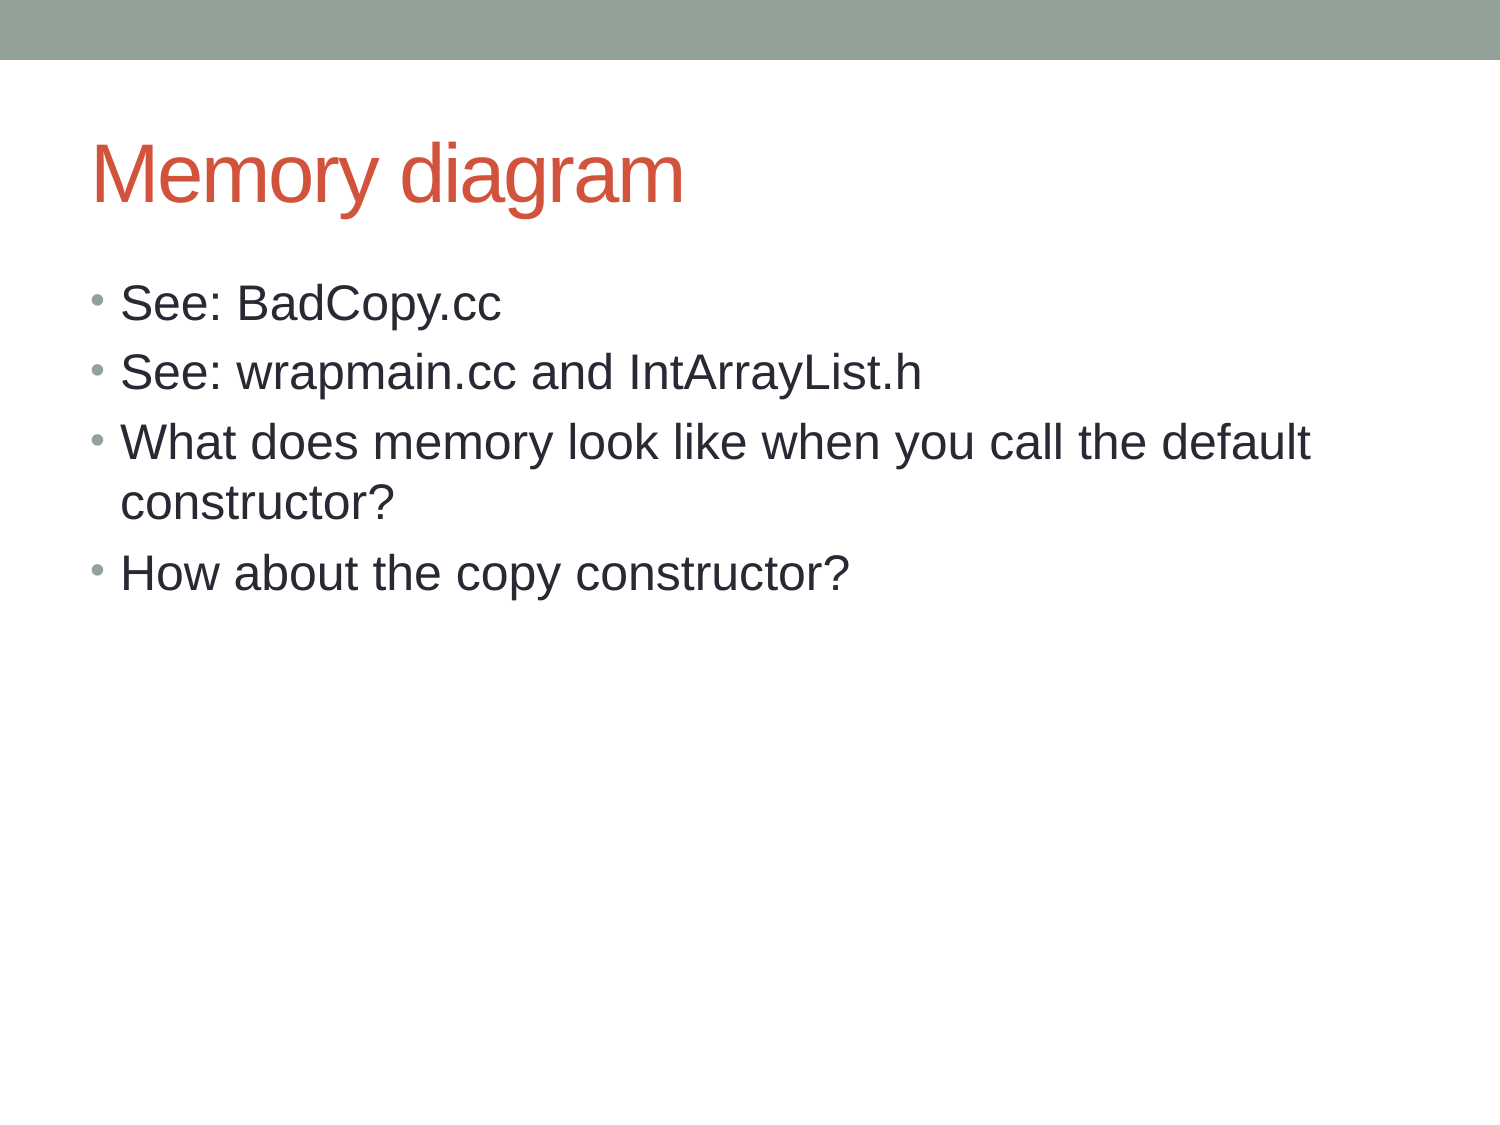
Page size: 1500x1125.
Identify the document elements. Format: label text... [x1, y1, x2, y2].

title Memory diagram [75, 87, 1425, 250]
list See: BadCopy.cc See: wrapmain.cc and IntArrayList.h What does memory look like when you call the default constructor? How about the copy constructor? [75, 262, 1425, 1063]
